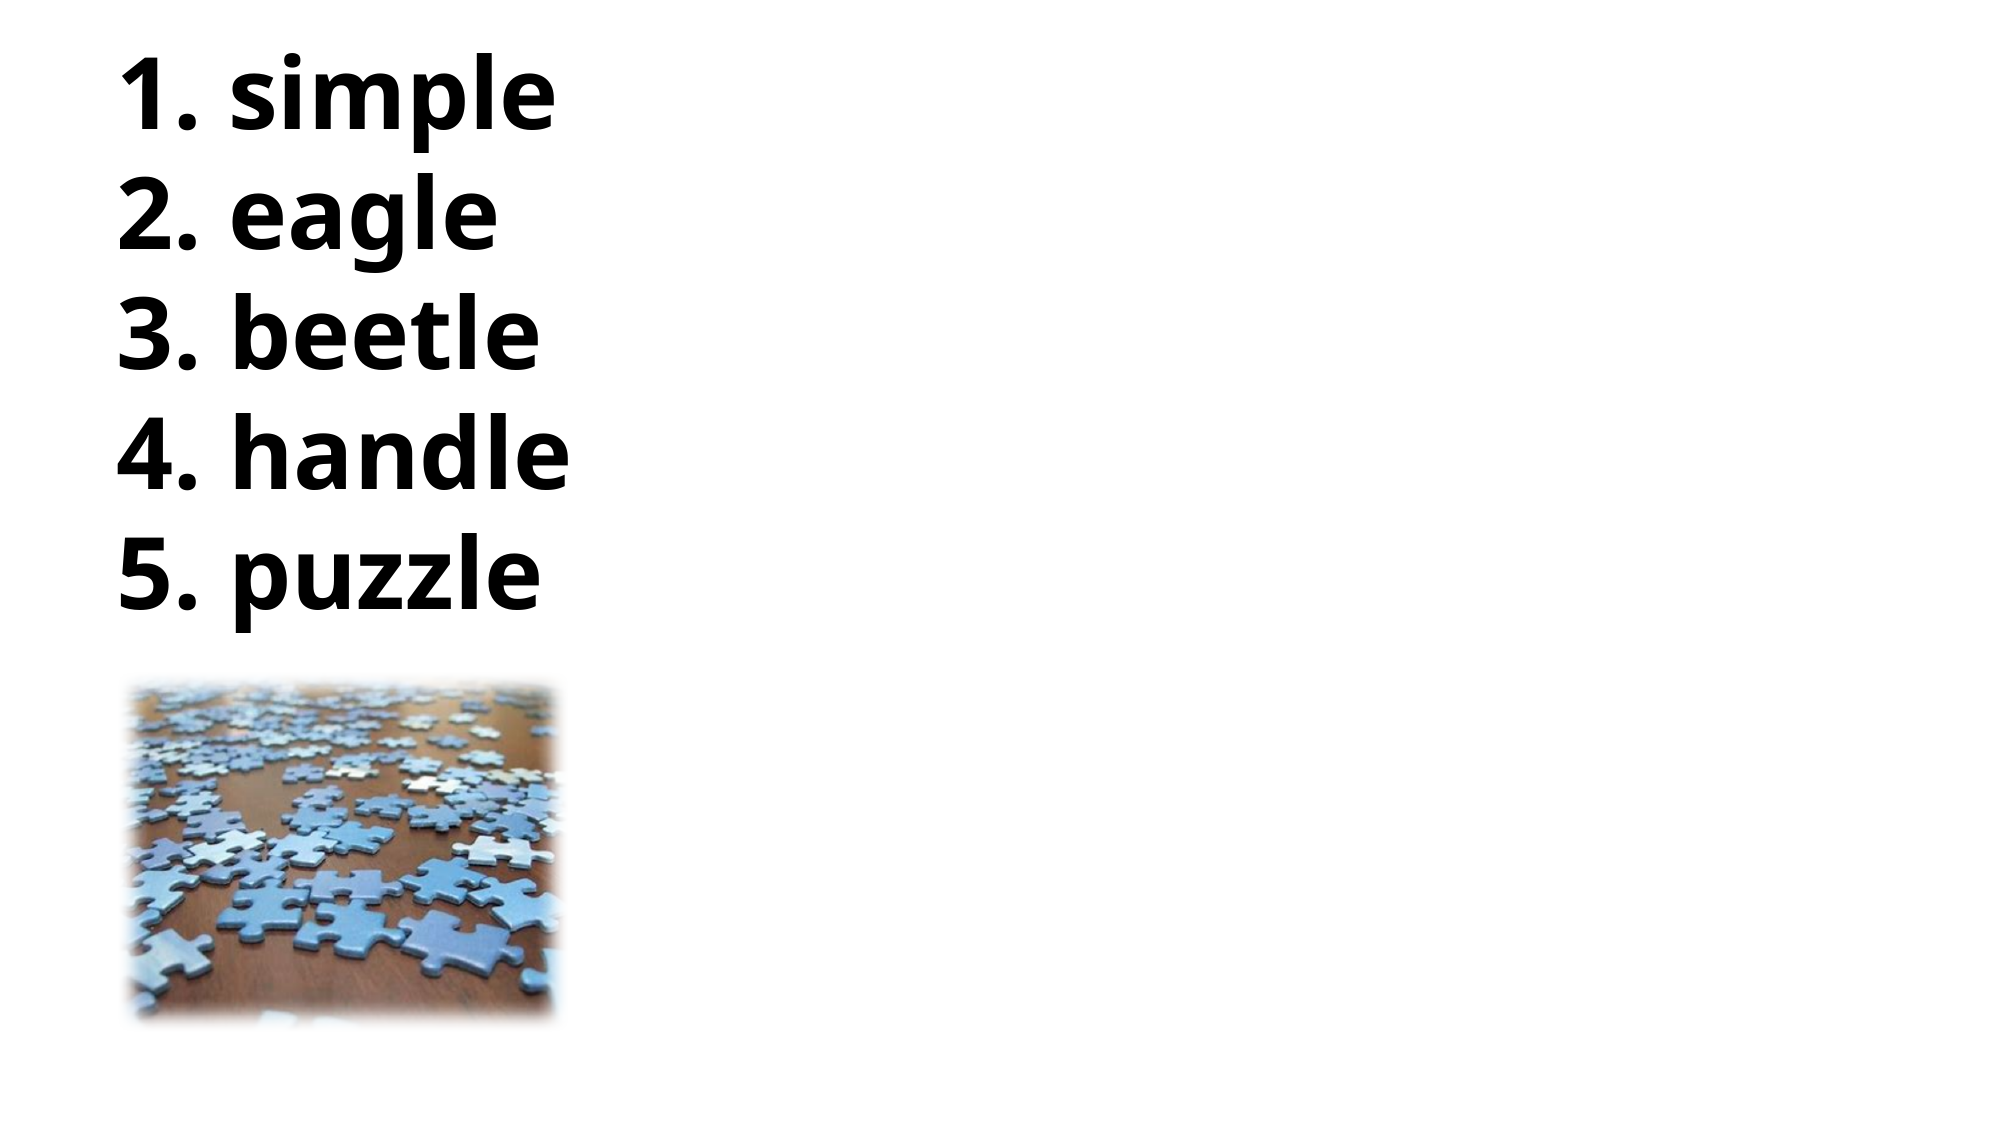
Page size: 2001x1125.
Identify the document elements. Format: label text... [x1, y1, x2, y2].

picture [117, 671, 569, 1033]
text_box simple eagle beetle handle puzzle [101, 22, 868, 682]
